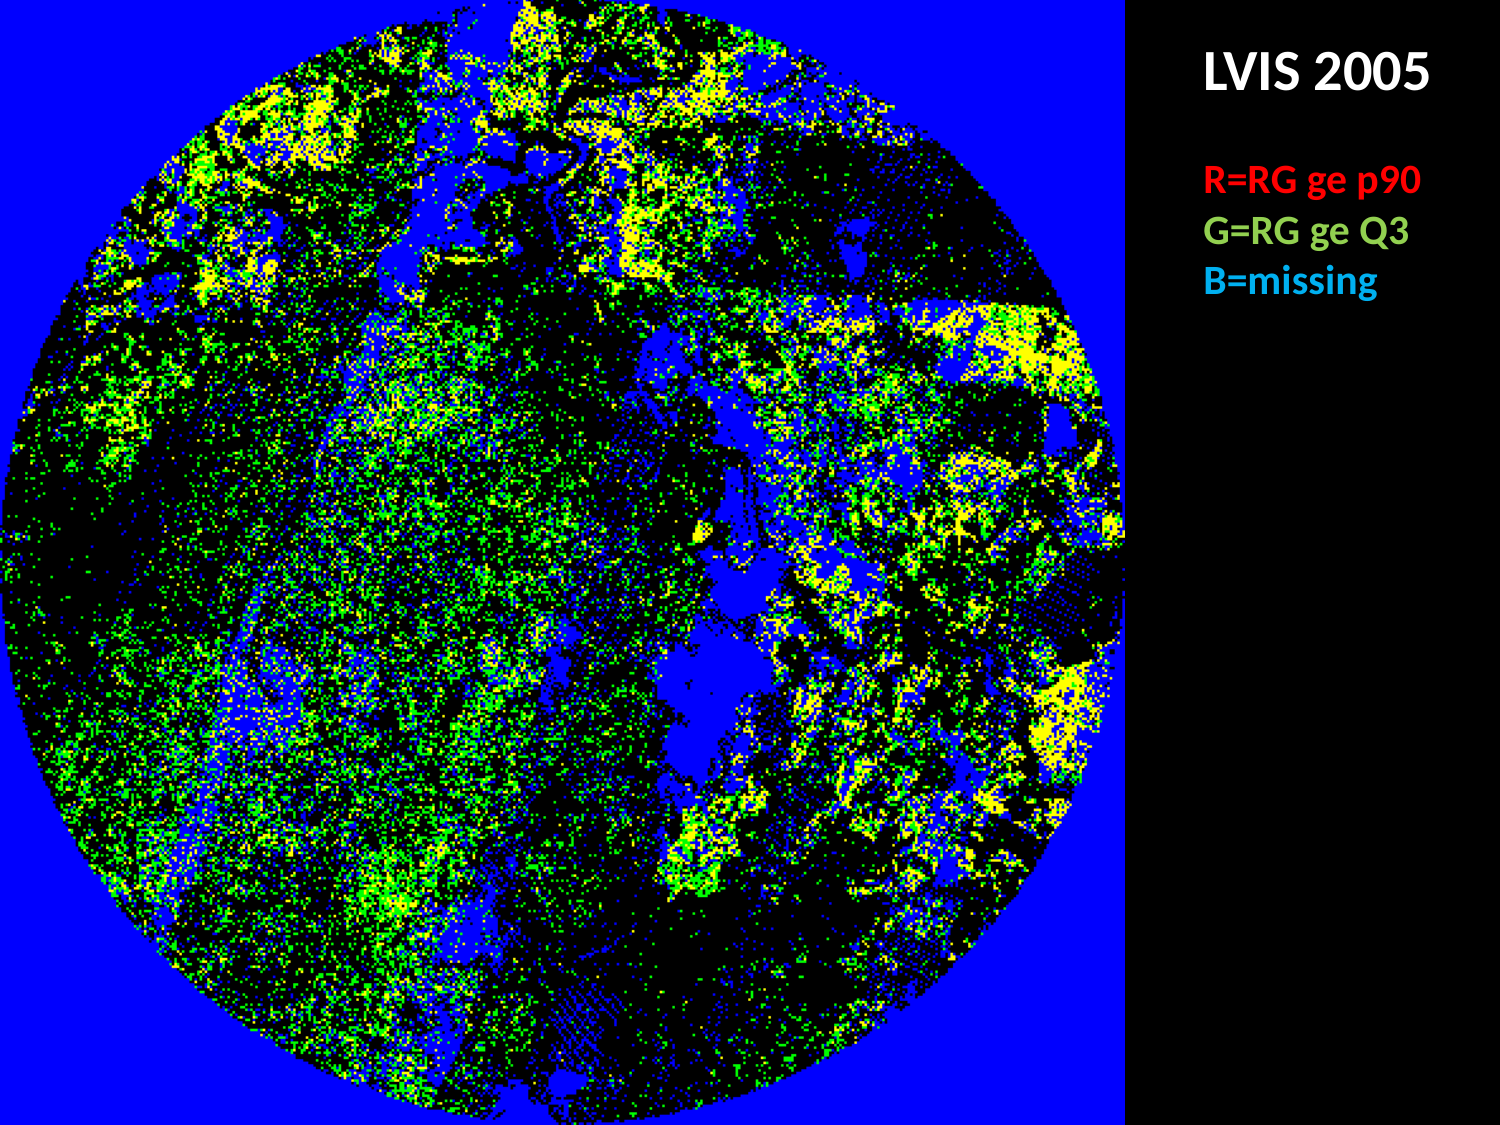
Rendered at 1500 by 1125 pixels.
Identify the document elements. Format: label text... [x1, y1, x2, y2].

picture [0, 0, 1126, 1125]
text_box LVIS 2005 R=RG ge p90 G=RG ge Q3 B=missing [1188, 24, 1465, 310]
